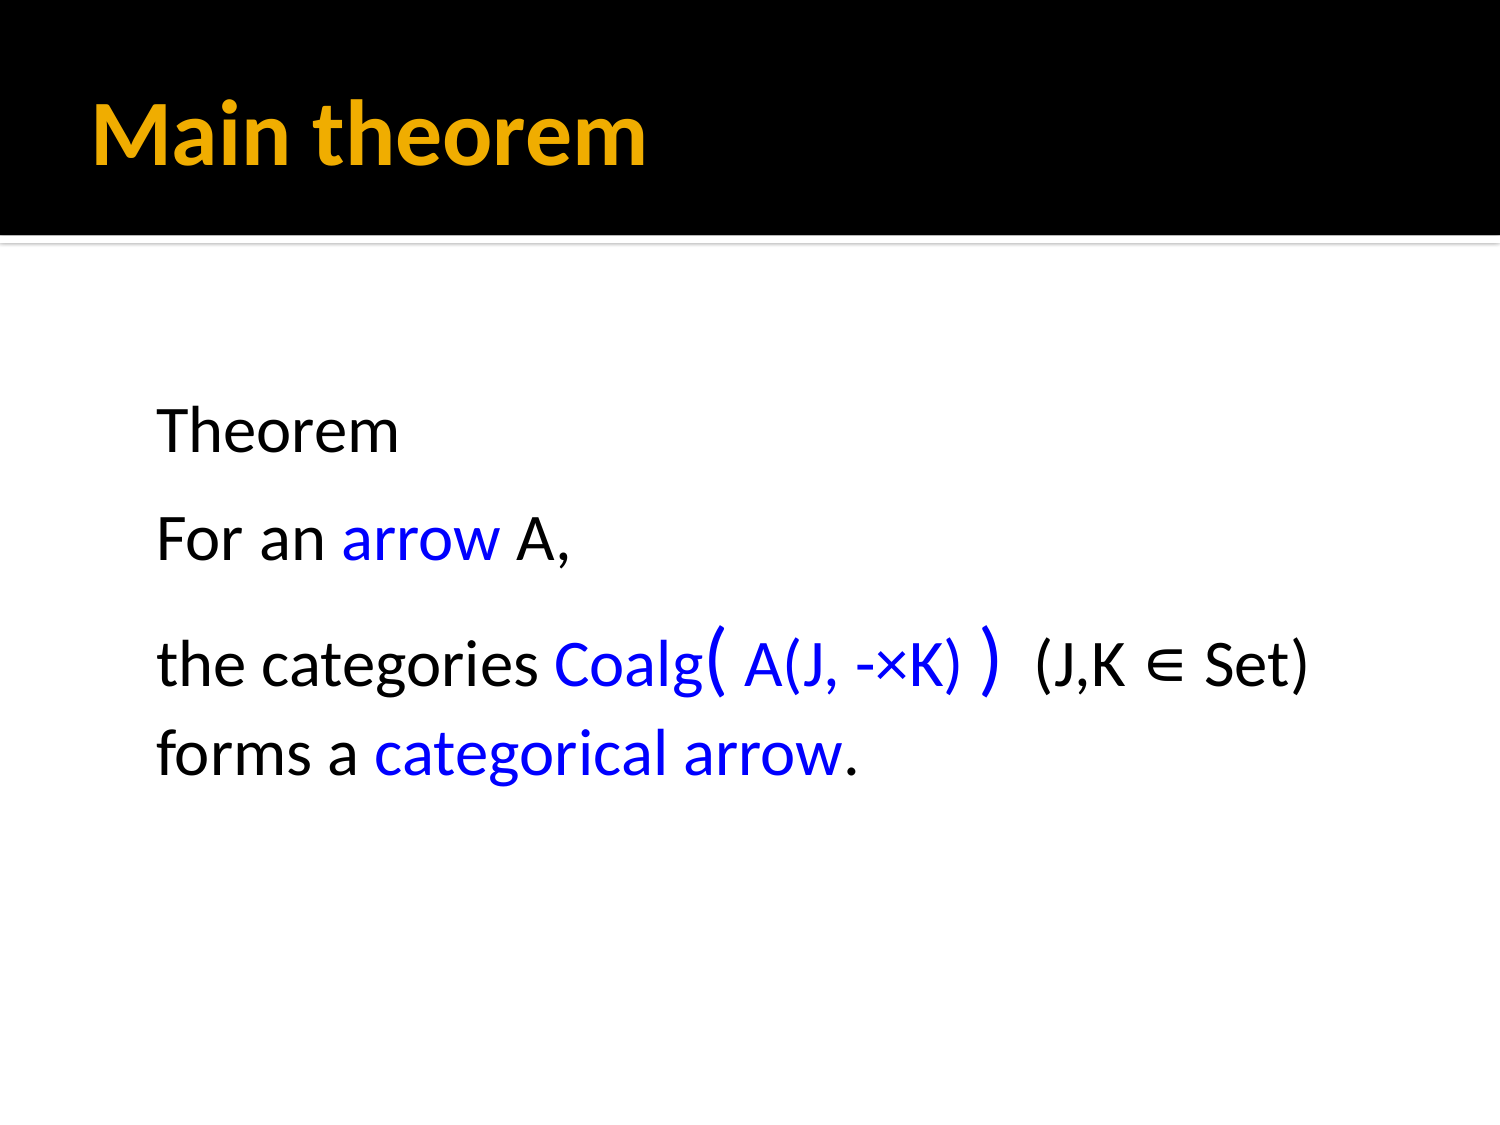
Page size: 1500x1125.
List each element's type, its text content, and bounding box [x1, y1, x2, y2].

list Theorem For an arrow A, the categories Coalg( A(J, -×K) ) (J,K ∊ Set) forms a categorical arrow. [75, 291, 1425, 1050]
title Main theorem [75, 25, 1425, 231]
